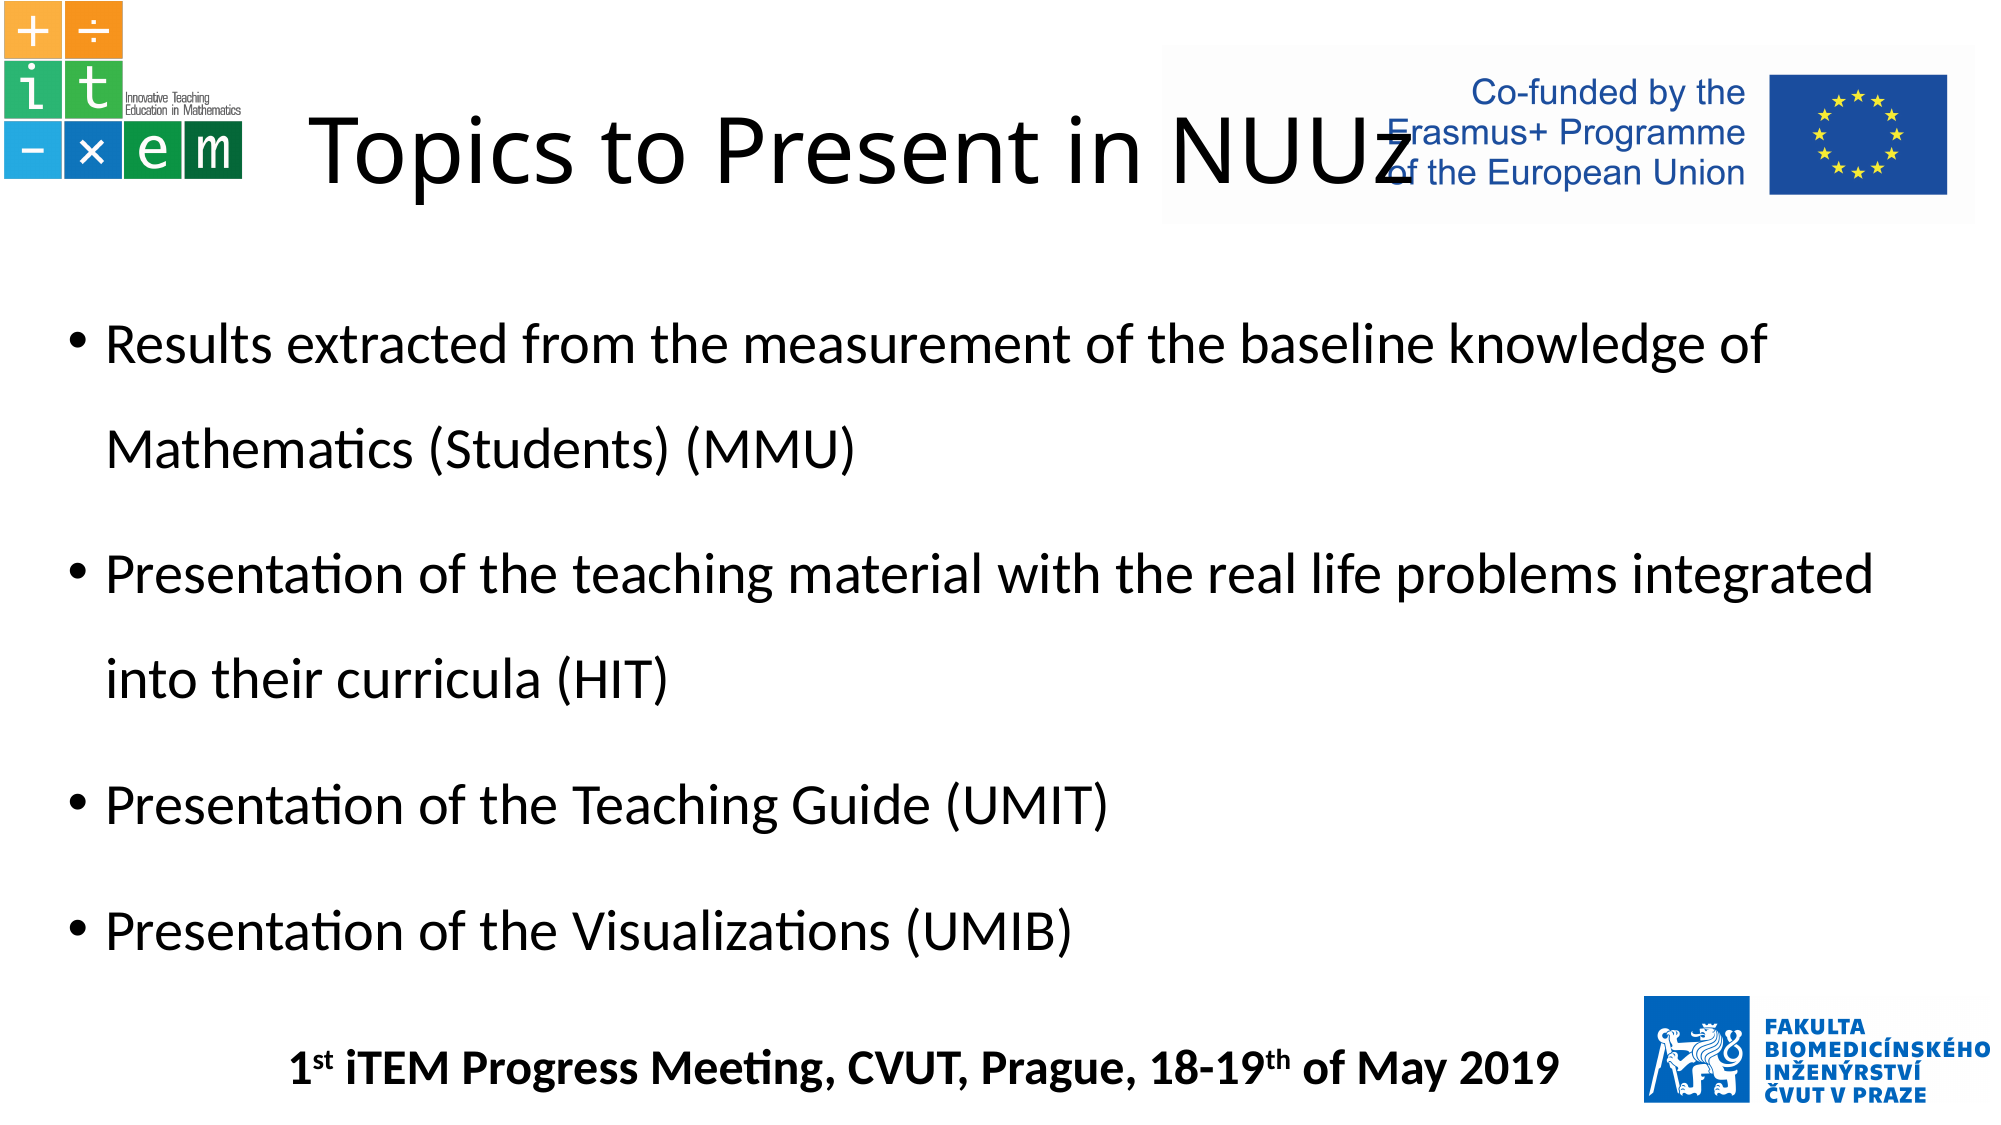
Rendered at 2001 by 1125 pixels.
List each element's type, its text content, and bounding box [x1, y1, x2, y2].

picture [0, 0, 260, 44]
picture [1725, 45, 1975, 224]
picture [1644, 996, 1990, 1103]
list Results extracted from the measurement of the baseline knowledge of Mathematics (Students) (MMU) Presentation of the teaching material with the real life problems integrated into their curricula (HIT) Presentation of the Teaching Guide (UMIT) Presentation of the Visualizations (UMIB) [52, 262, 1969, 977]
title Topics to Present in NUUz [0, 44, 1725, 263]
